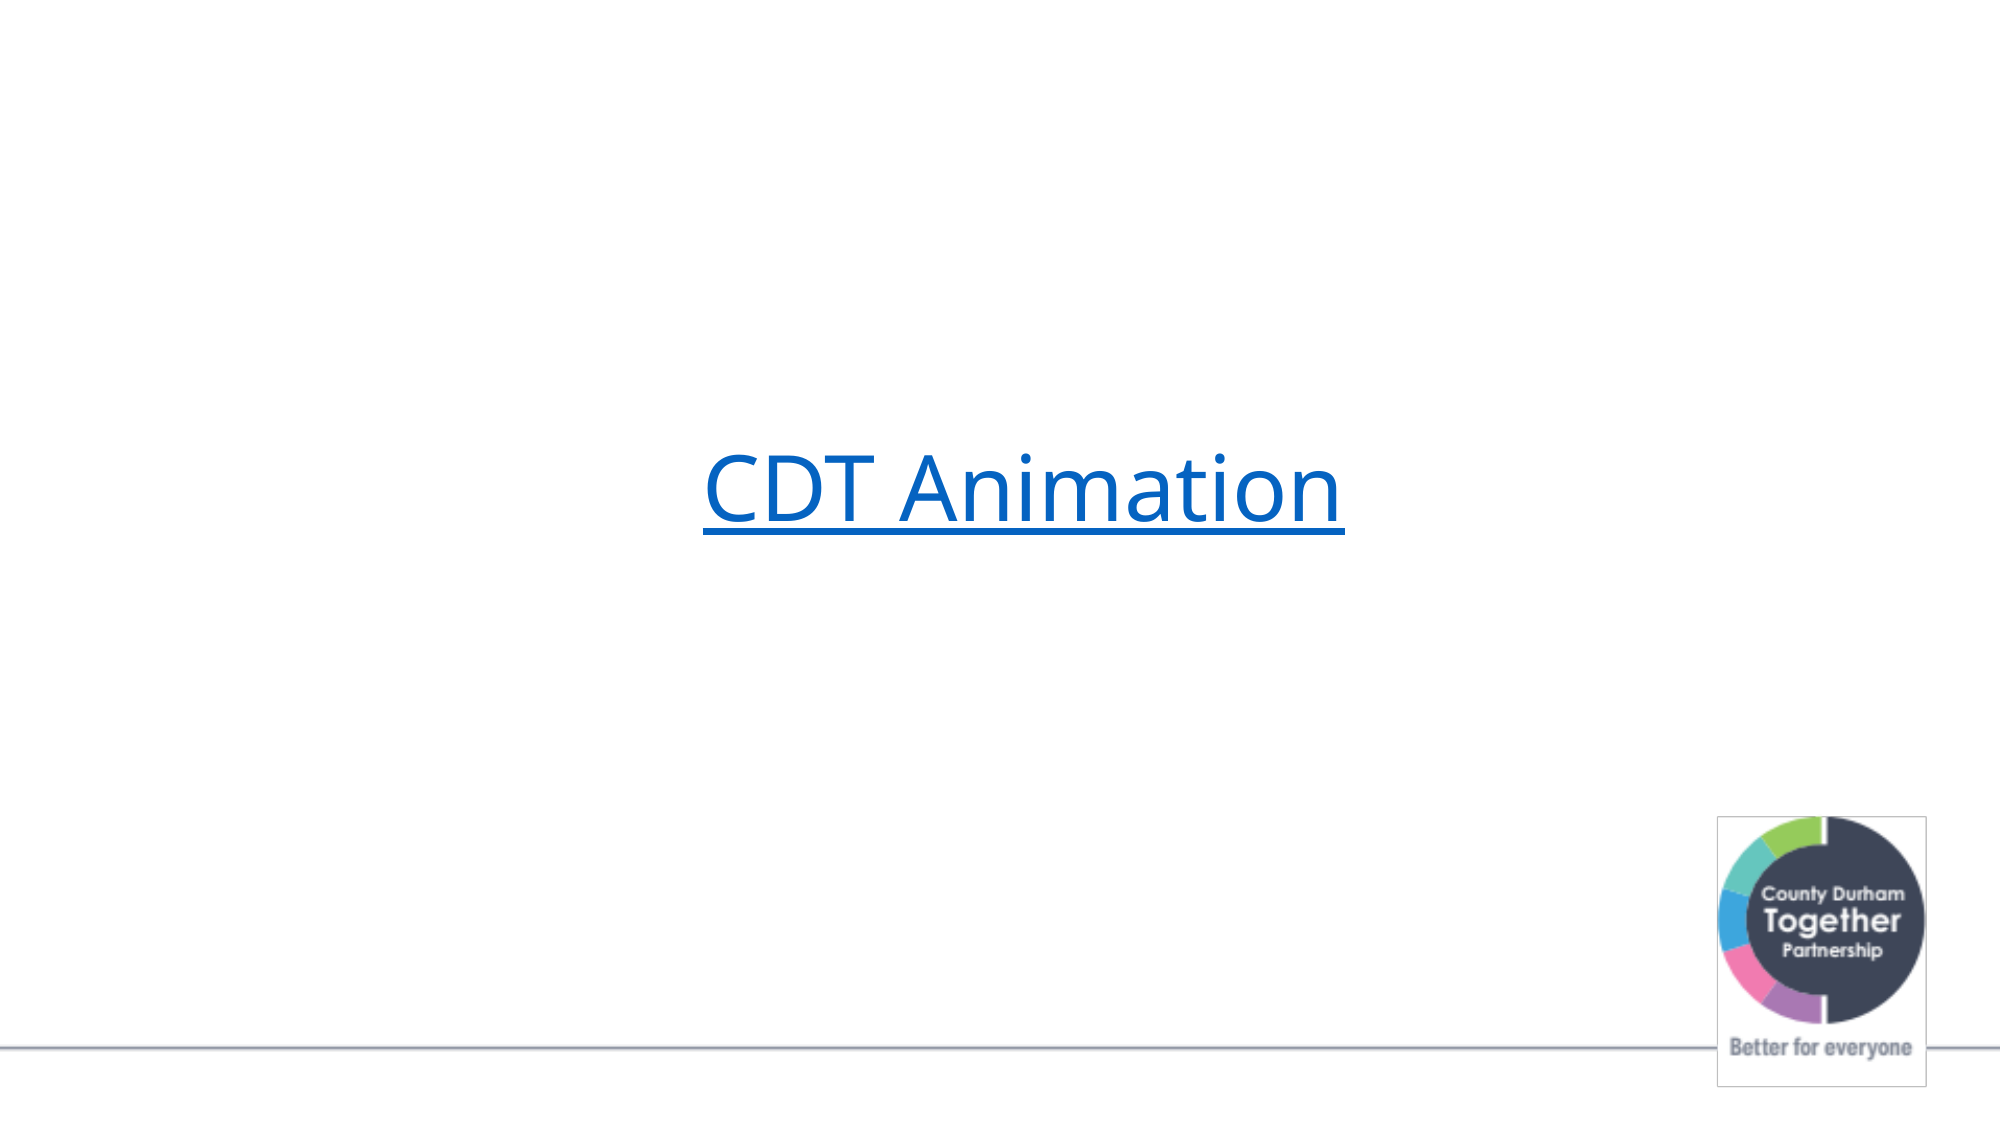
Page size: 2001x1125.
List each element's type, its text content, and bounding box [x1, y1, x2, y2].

title CDT Animation [161, 379, 1887, 597]
